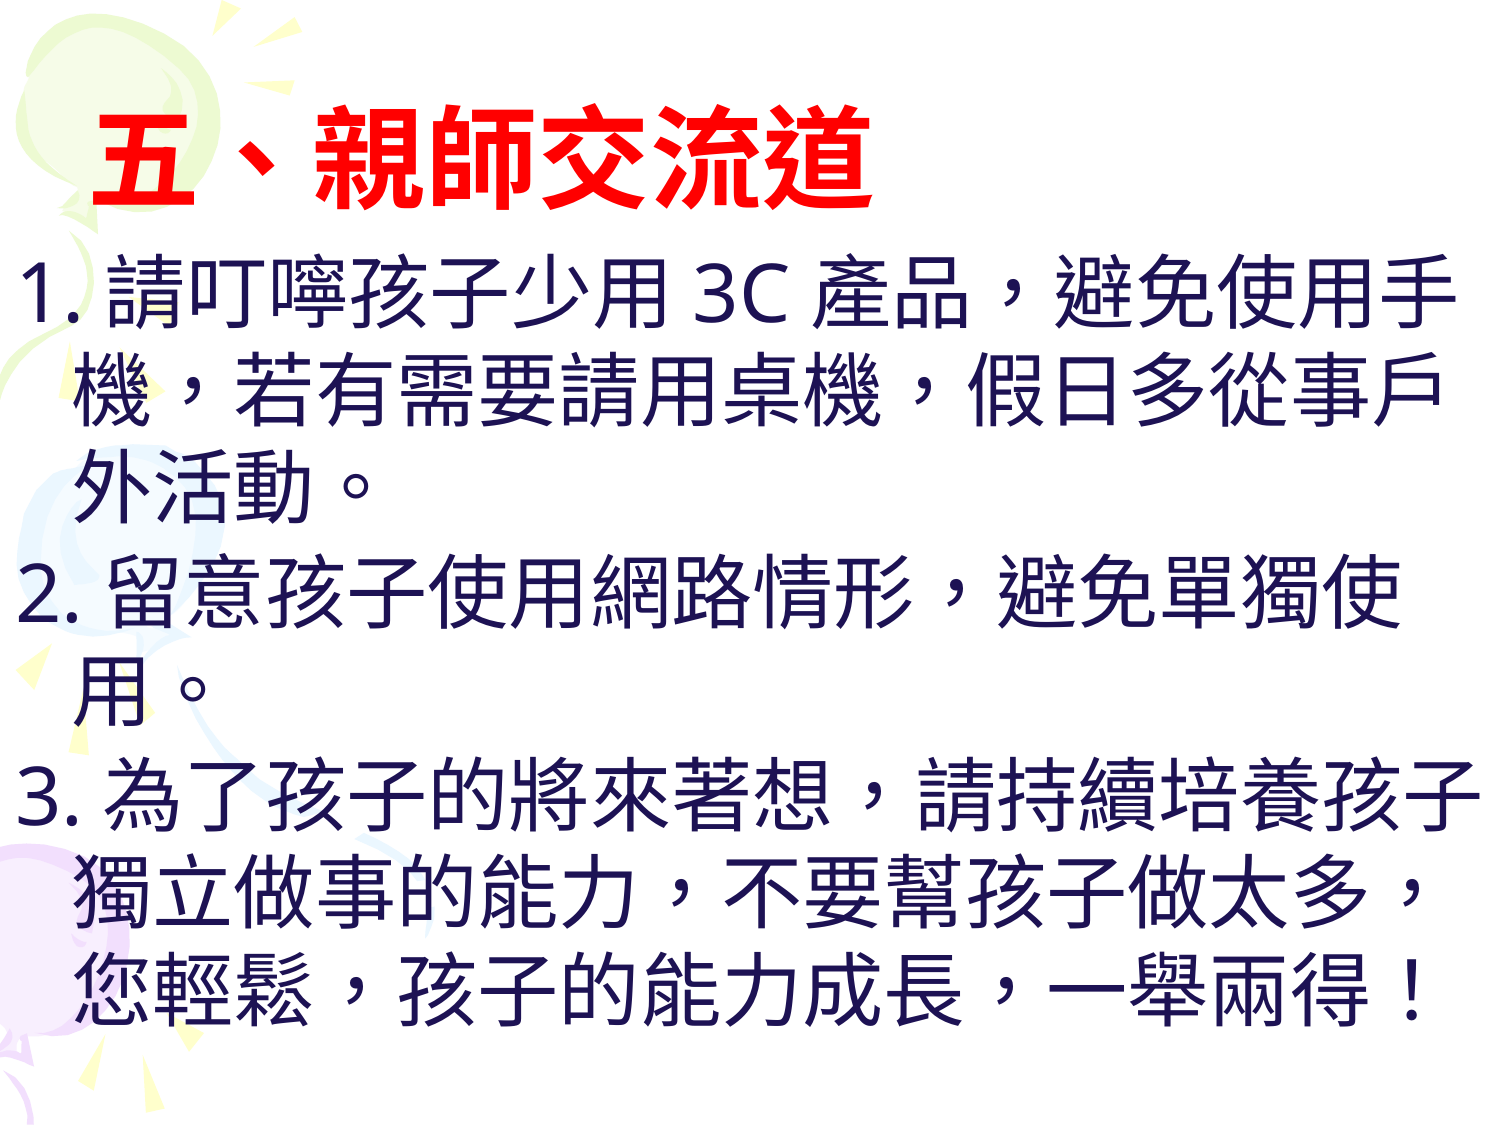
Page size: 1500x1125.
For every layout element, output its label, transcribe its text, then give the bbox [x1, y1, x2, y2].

list 1.請叮嚀孩子少用3C產品，避免使用手機，若有需要請用桌機，假日多從事戶外活動。 2.留意孩子使用網路情形，避免單獨使用。 3.為了孩子的將來著想，請持續培養孩子獨立做事的能力，不要幫孩子做太多，您輕鬆，孩子的能力成長，一舉兩得！ [0, 231, 1500, 1071]
title 五、親師交流道 [72, 16, 1425, 231]
